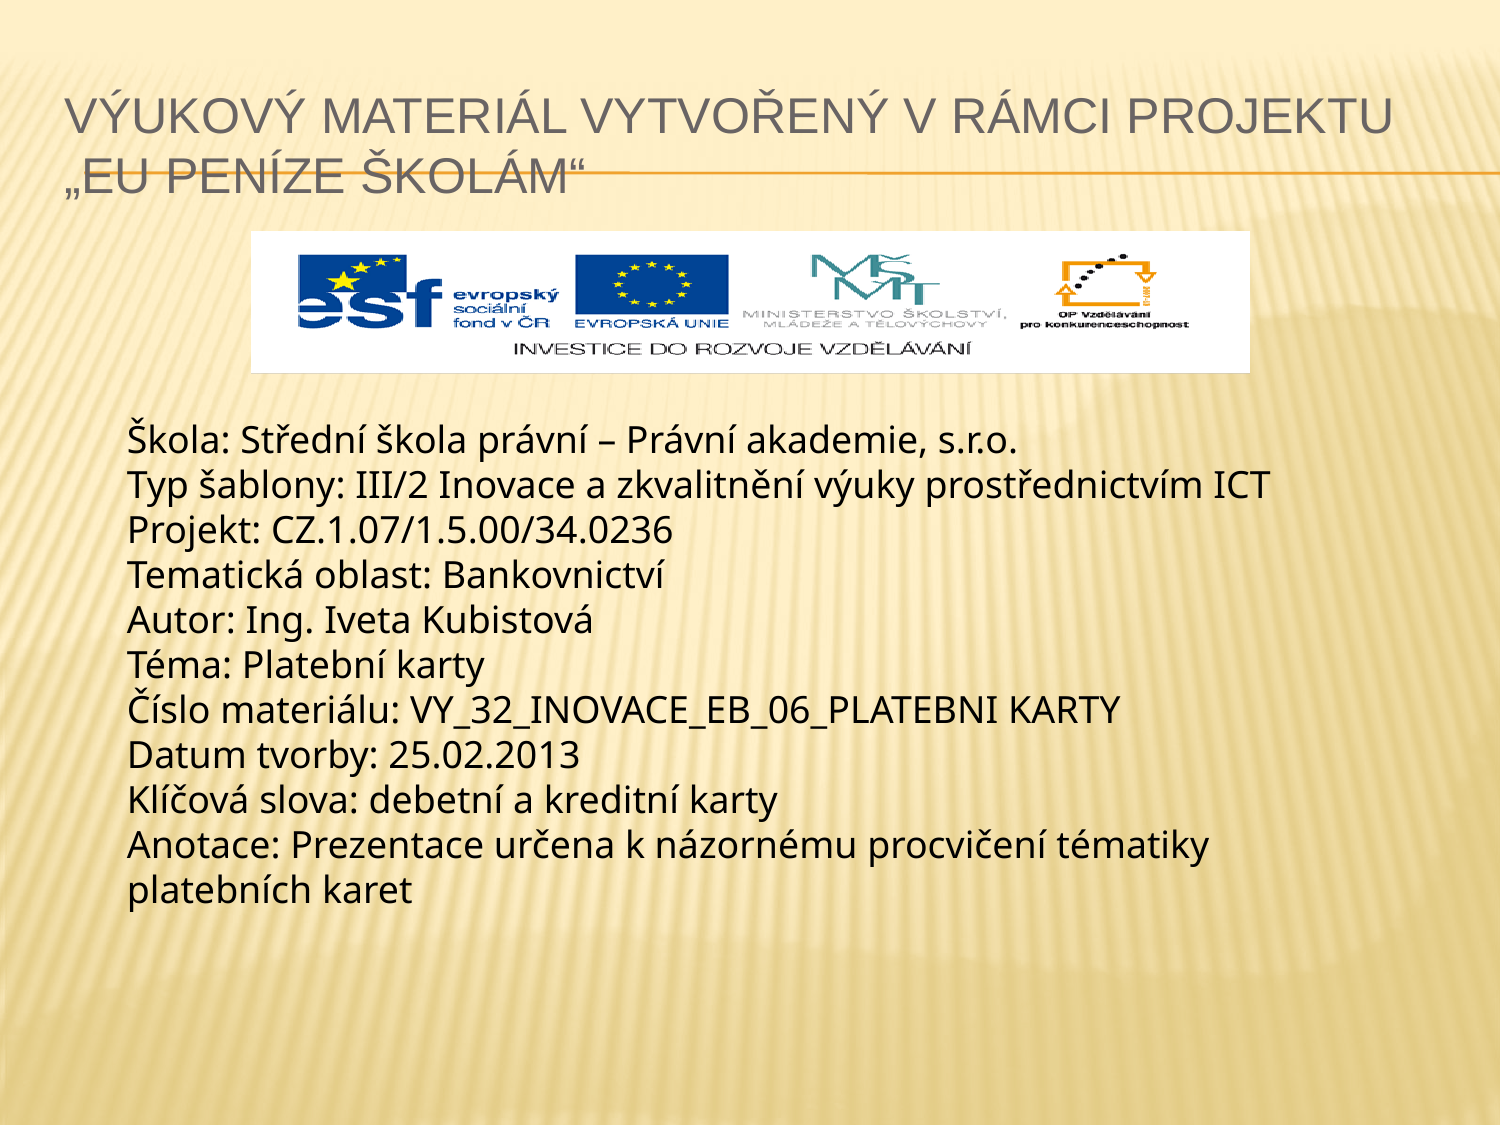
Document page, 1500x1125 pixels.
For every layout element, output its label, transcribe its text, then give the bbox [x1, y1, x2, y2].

text_box Škola: Střední škola právní – Právní akademie, s.r.o. Typ šablony: III/2 Inovace a zkvalitnění výuky prostřednictvím ICT Projekt: CZ.1.07/1.5.00/34.0236 Tematická oblast: Bankovnictví Autor: Ing. Iveta Kubistová Téma: Platební karty Číslo materiálu: VY_32_INOVACE_EB_06_PLATEBNI KARTY Datum tvorby: 25.02.2013 Klíčová slova: debetní a kreditní karty Anotace: Prezentace určena k názornému procvičení tématiky platebních karet [112, 408, 1365, 919]
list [249, 231, 1251, 374]
title Výukový materiál vytvořený v rámci projektu „EU peníze školám“ [50, 75, 1475, 213]
